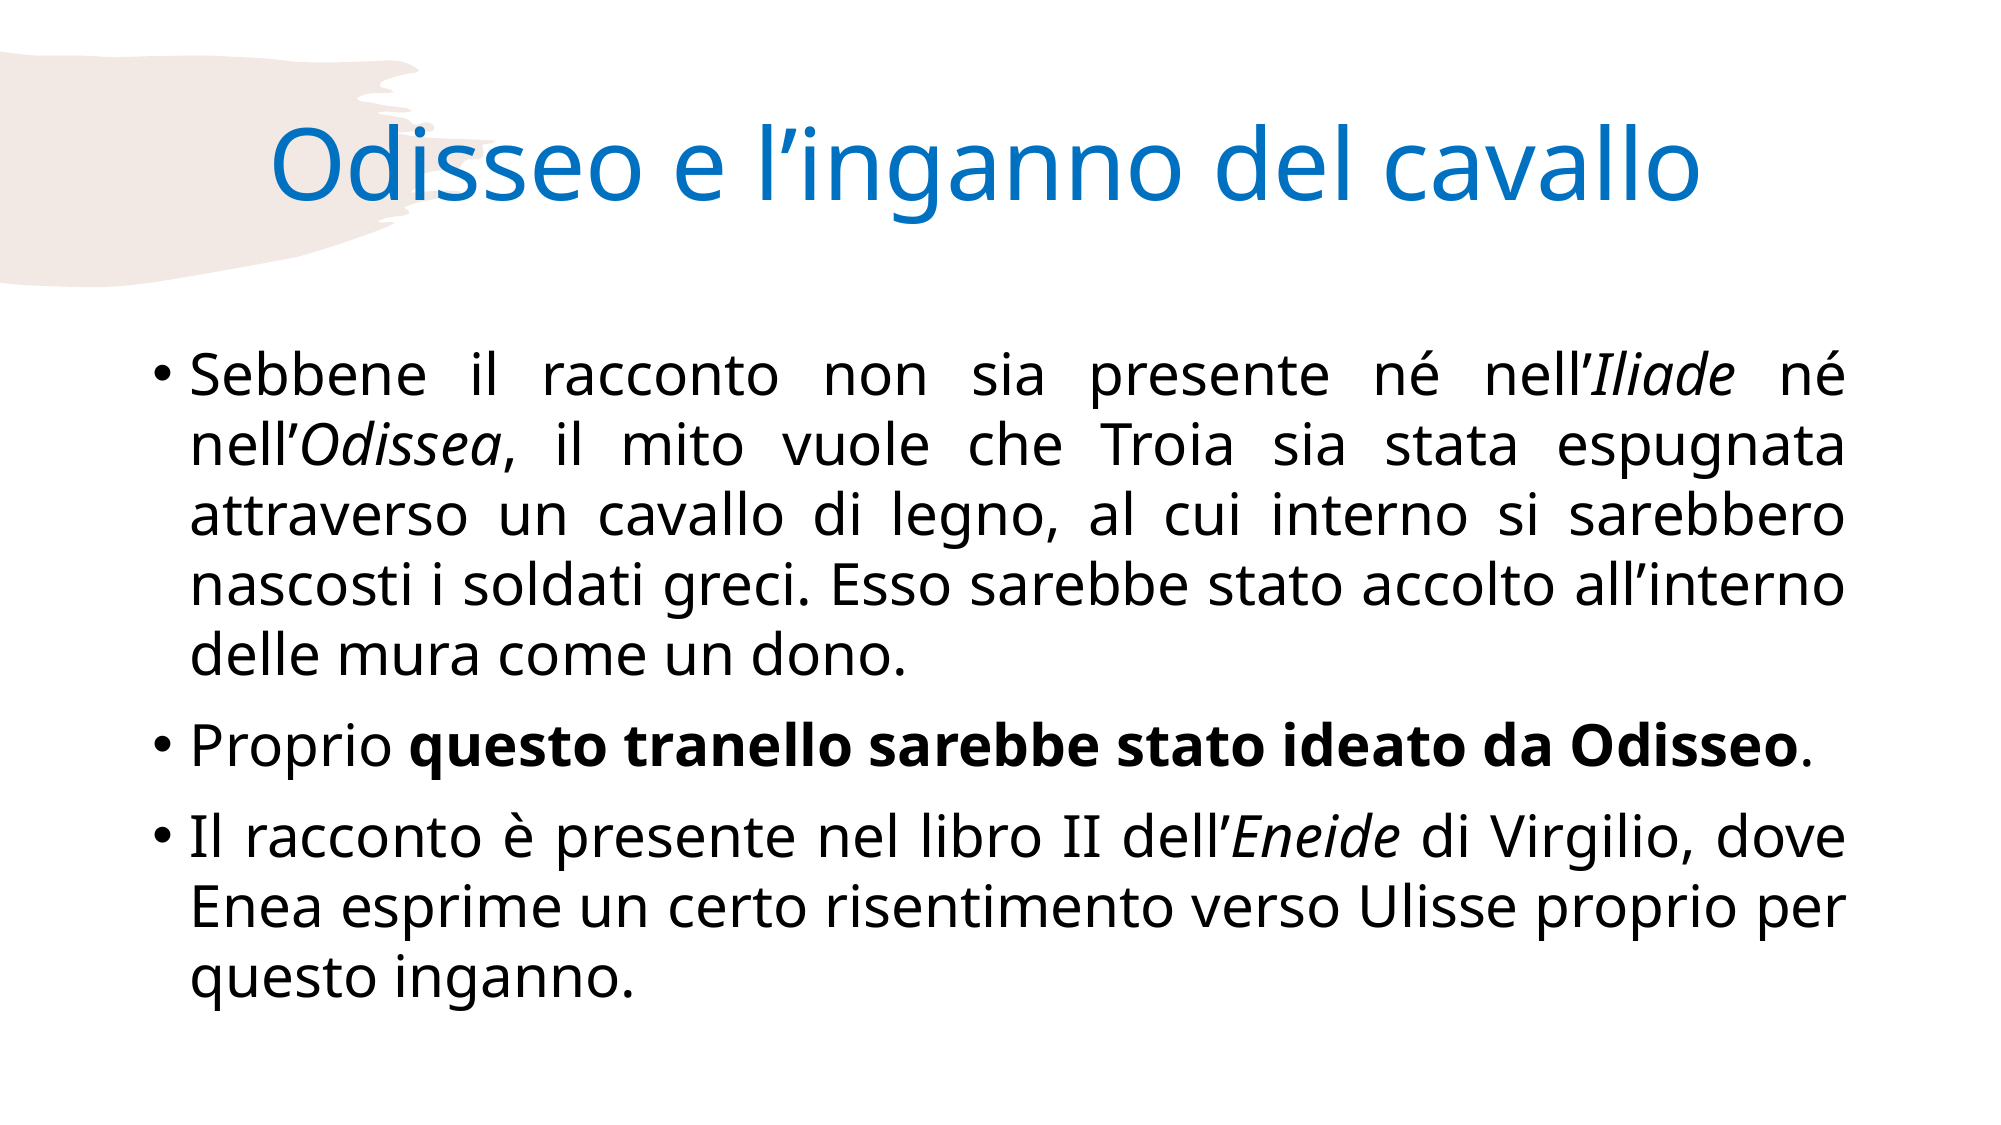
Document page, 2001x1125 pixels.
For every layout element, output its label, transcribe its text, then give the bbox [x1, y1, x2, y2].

title Odisseo e l’inganno del cavallo [137, 59, 1863, 278]
list Sebbene il racconto non sia presente né nell’Iliade né nell’Odissea, il mito vuole che Troia sia stata espugnata attraverso un cavallo di legno, al cui interno si sarebbero nascosti i soldati greci. Esso sarebbe stato accolto all’interno delle mura come un dono. Proprio questo tranello sarebbe stato ideato da Odisseo. Il racconto è presente nel libro II dell’Eneide di Virgilio, dove Enea esprime un certo risentimento verso Ulisse proprio per questo inganno. [137, 329, 1863, 1013]
